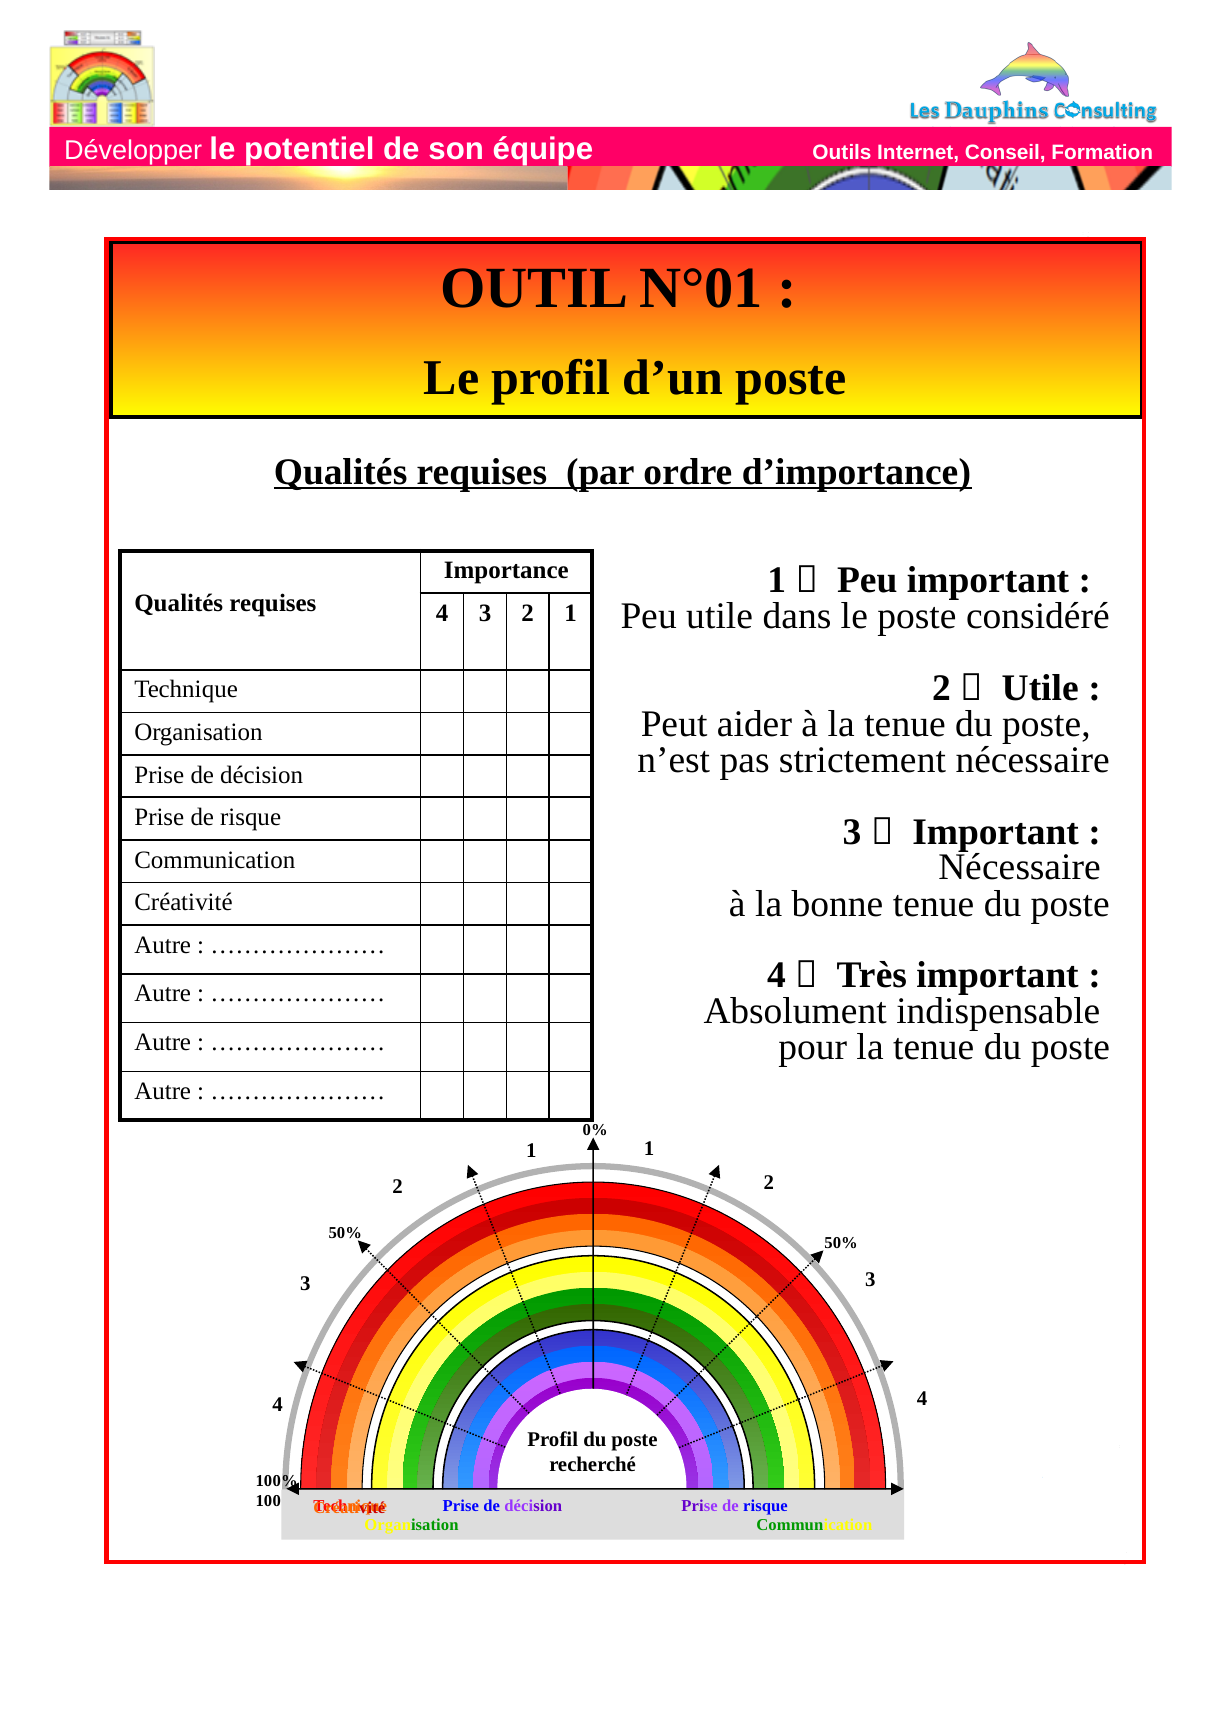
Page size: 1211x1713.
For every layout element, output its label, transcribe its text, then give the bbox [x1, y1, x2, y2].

table_cell [421, 713, 463, 754]
table_cell [550, 841, 590, 882]
text_box 1  Peu important : Peu utile dans le poste considéré 2  Utile : Peut aider à la tenue du poste, n’est pas strictement nécessaire 3  Important : Nécessaire à la bonne tenue du poste 4  Très important : Absolument indispensable pour la tenue du poste [599, 511, 1126, 1075]
table_cell 3 [464, 594, 506, 669]
table_cell Technique [122, 671, 420, 712]
table_cell [507, 756, 548, 796]
table_cell [507, 798, 548, 839]
table_cell Prise de risque [122, 798, 420, 839]
table_cell [464, 1023, 506, 1071]
table_cell Autre : ………………… [122, 926, 420, 973]
table_cell [421, 798, 463, 839]
table_cell [464, 926, 506, 973]
table_cell Créativité [122, 883, 420, 924]
table_cell Communication [122, 841, 420, 882]
table_cell [507, 883, 548, 924]
table_cell [464, 975, 506, 1022]
table_cell [507, 671, 548, 712]
table_cell [464, 671, 506, 712]
picture [893, 34, 1172, 126]
table_cell Organisation [122, 713, 420, 754]
table_cell Autre : ………………… [122, 1023, 420, 1071]
table_cell [421, 1023, 463, 1071]
table_cell [464, 756, 506, 796]
picture [49, 166, 1172, 190]
table_cell [421, 926, 463, 973]
table_cell [550, 926, 590, 973]
table_cell [421, 975, 463, 1022]
table_cell [421, 1072, 463, 1109]
table_cell Prise de décision [122, 756, 420, 796]
table_cell Autre : ………………… [122, 1072, 420, 1118]
table_header Qualités requises [122, 553, 420, 669]
text_box [106, 239, 1145, 1562]
table_cell 1 [550, 594, 590, 669]
table_cell [507, 926, 548, 973]
table_cell [421, 671, 463, 712]
table_cell 4 [421, 594, 463, 669]
picture [49, 29, 155, 126]
table_cell [507, 975, 548, 1022]
table_cell [550, 883, 590, 924]
table_cell [507, 1023, 548, 1071]
table_cell [550, 756, 590, 796]
table_cell Autre : ………………… [122, 975, 420, 1022]
table_cell [507, 841, 548, 882]
table_cell [550, 1023, 590, 1071]
table_cell [464, 883, 506, 924]
table_cell [507, 713, 548, 754]
table_cell [421, 841, 463, 882]
table_cell [507, 1072, 548, 1109]
table_cell [464, 713, 506, 754]
table_cell [464, 841, 506, 882]
table_cell 2 [507, 594, 548, 669]
table_cell [421, 883, 463, 924]
table_cell [464, 1072, 506, 1109]
table_cell [464, 798, 506, 839]
table_cell [550, 975, 590, 1022]
table_cell [550, 798, 590, 839]
table_cell [421, 756, 463, 796]
text_box Qualités requises (par ordre d’importance) [138, 399, 1108, 625]
table_header Importance [421, 553, 590, 592]
table_cell [550, 671, 590, 712]
table_cell [550, 1072, 590, 1109]
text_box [192, 1111, 1127, 1713]
table_cell [550, 713, 590, 754]
